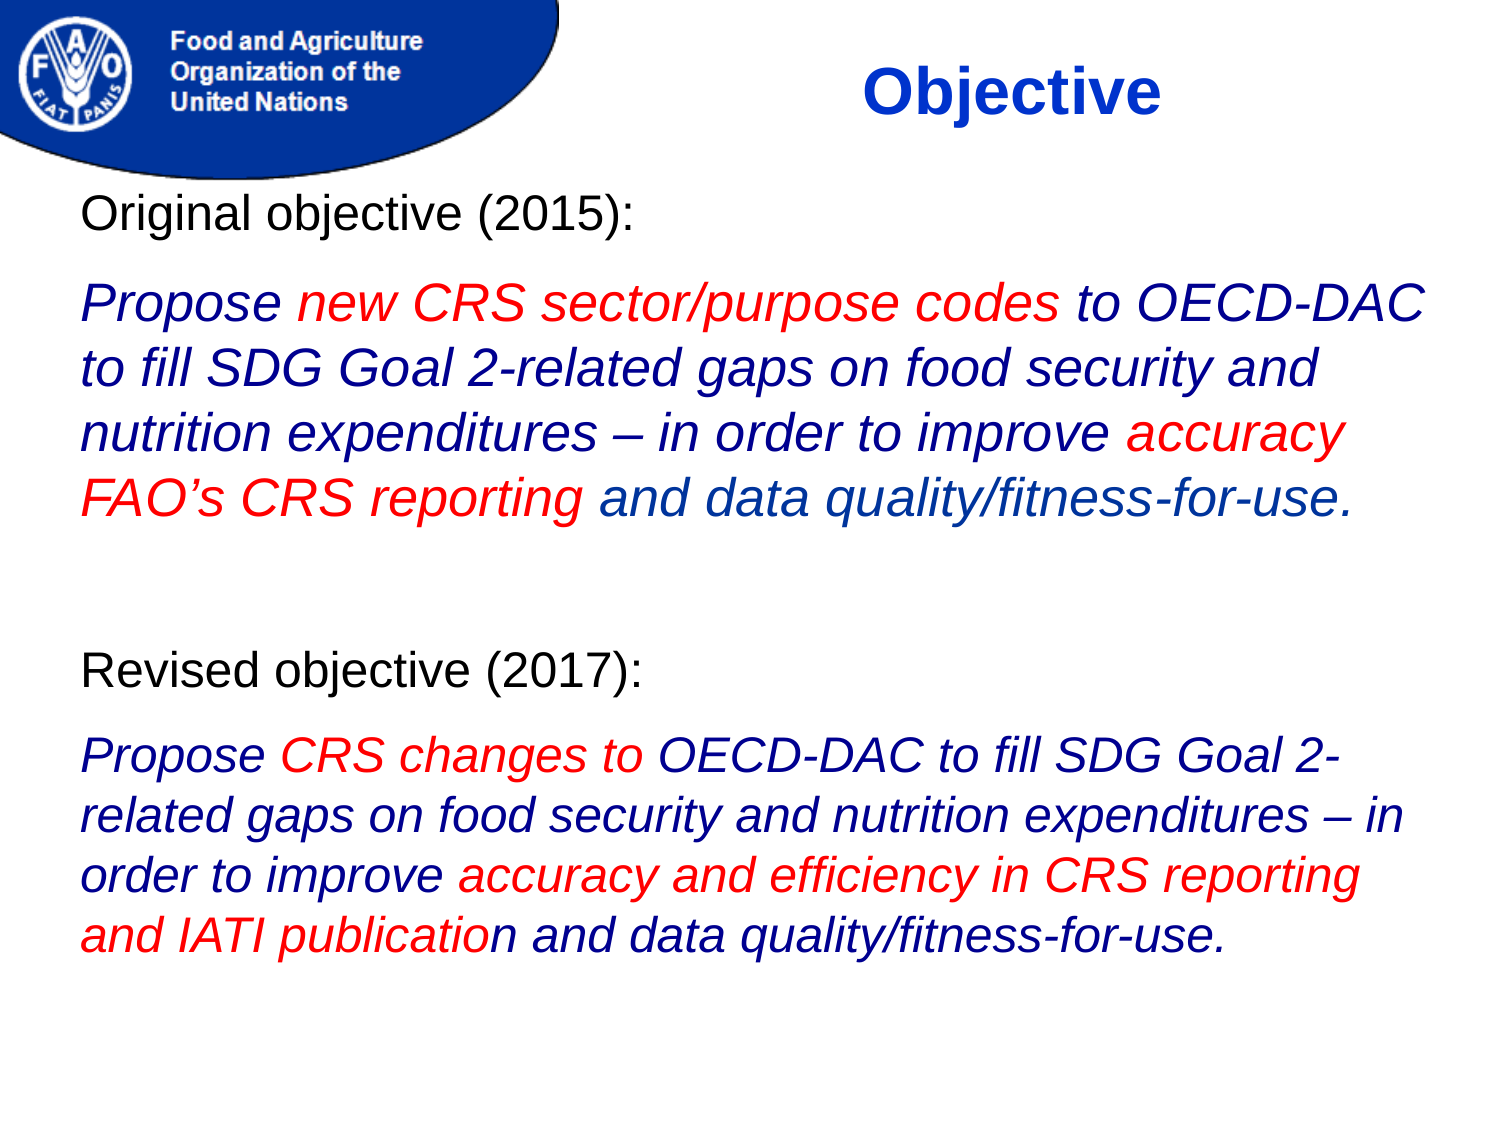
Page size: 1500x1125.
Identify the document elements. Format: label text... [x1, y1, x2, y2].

subtitle Original objective (2015): Propose new CRS sector/purpose codes to OECD-DAC to fill SDG Goal 2-related gaps on food security and nutrition expenditures – in order to improve accuracy FAO’s CRS reporting and data quality/fitness-for-use. Revised objective (2017): Propose CRS changes to OECD-DAC to fill SDG Goal 2-related gaps on food security and nutrition expenditures – in order to improve accuracy and efficiency in CRS reporting and IATI publication and data quality/fitness-for-use. [64, 172, 1459, 1012]
title Objective [528, 39, 1498, 136]
picture [0, 0, 559, 185]
